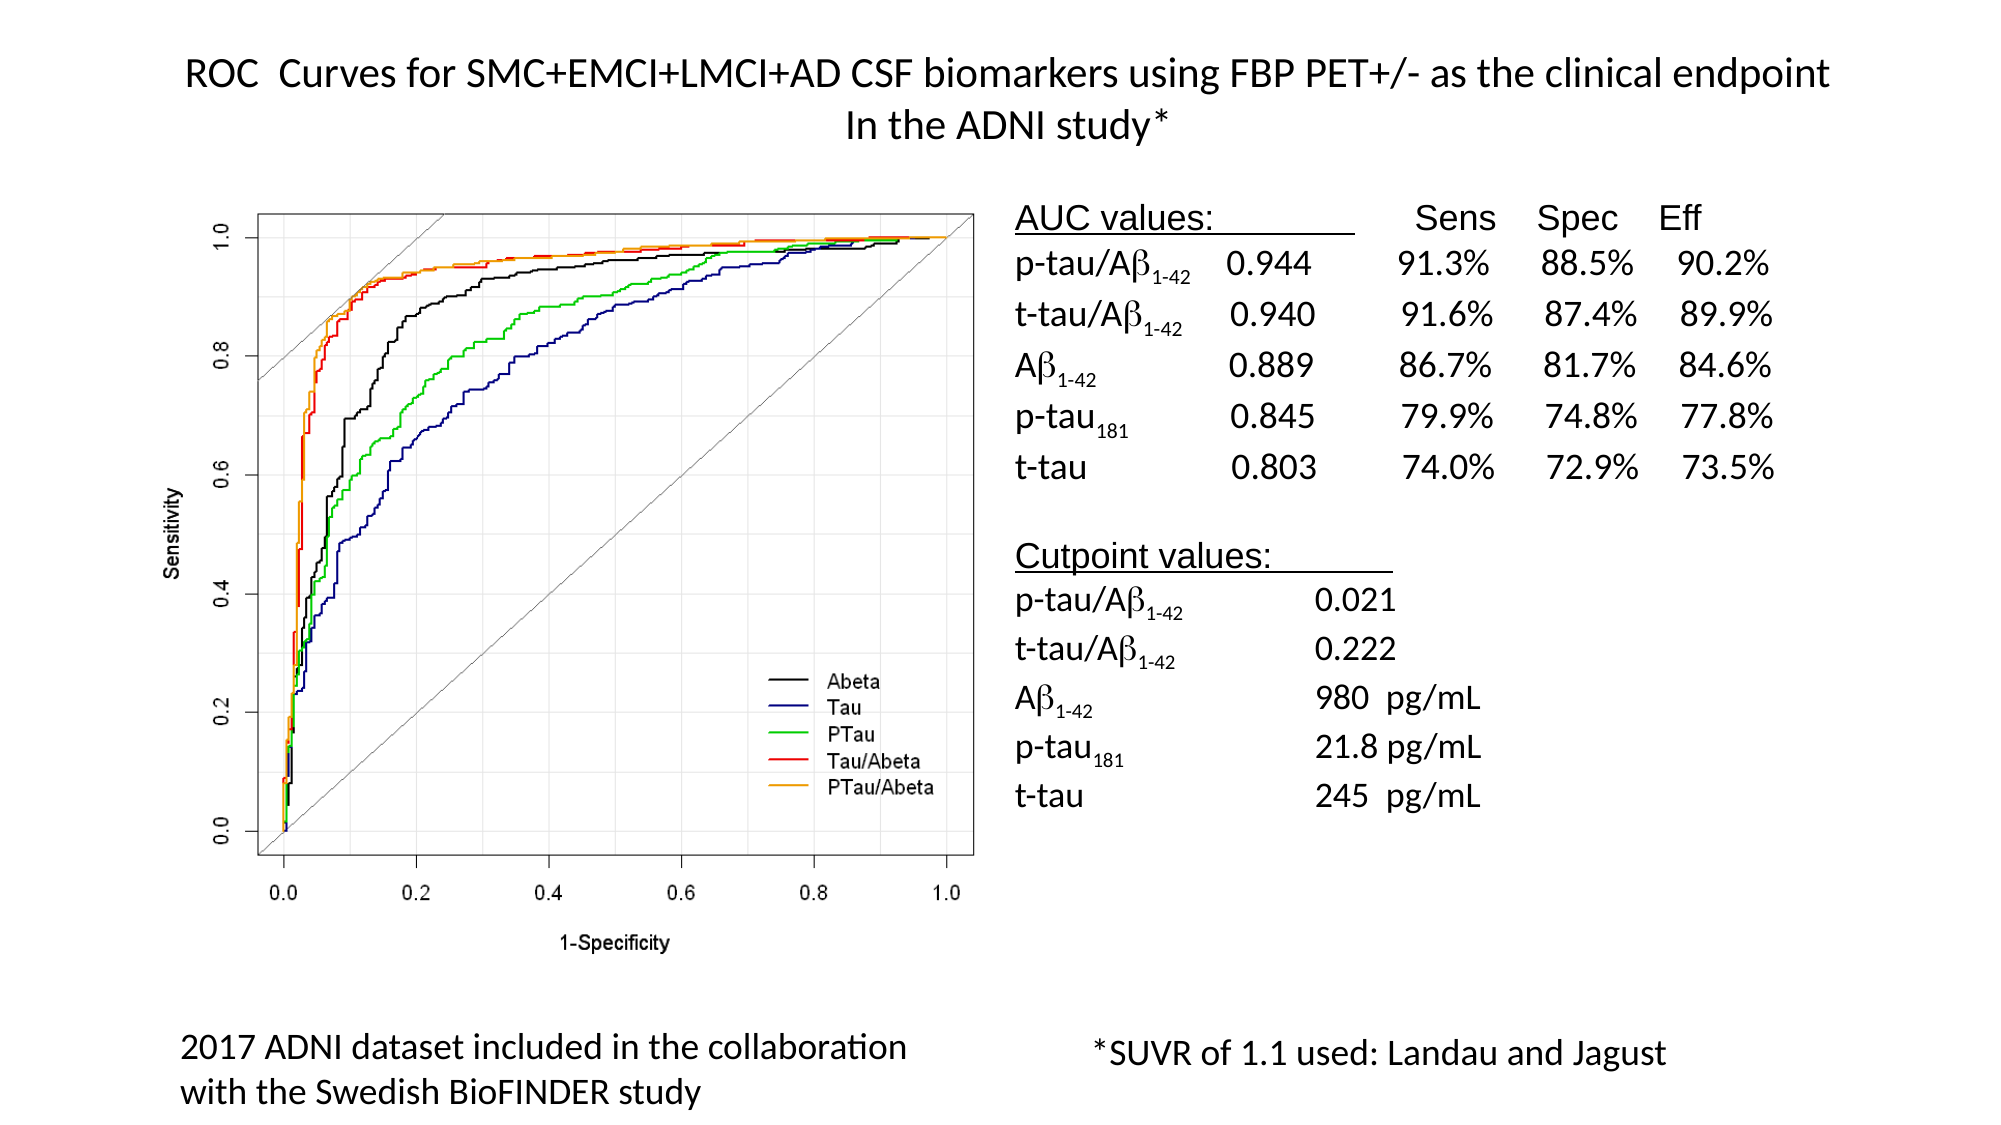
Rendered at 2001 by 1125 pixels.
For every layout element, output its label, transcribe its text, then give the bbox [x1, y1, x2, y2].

picture [155, 112, 1026, 982]
text_box ROC Curves for SMC+EMCI+LMCI+AD CSF biomarkers using FBP PET+/- as the clinical endpoint In the ADNI study* [170, 37, 1848, 156]
text_box 2017 ADNI dataset included in the collaboration with the Swedish BioFINDER study [165, 1014, 932, 1120]
text_box AUC values: Sens Spec Eff p-tau/Ab1-42 0.944 91.3% 88.5% 90.2% t-tau/Ab1-42 0.940 91.6% 87.4% 89.9% Ab1-42 0.889 86.7% 81.7% 84.6% p-tau181 0.845 79.9% 74.8% 77.8% t-tau 0.803 74.0% 72.9% 73.5% Cutpoint values: p-tau/Ab1-42 0.021 t-tau/Ab1-42 0.222 Ab1-42 980 pg/mL p-tau181 21.8 pg/mL t-tau 245 pg/mL [1026, 187, 1832, 866]
text_box *SUVR of 1.1 used: Landau and Jagust [1075, 1020, 1692, 1081]
